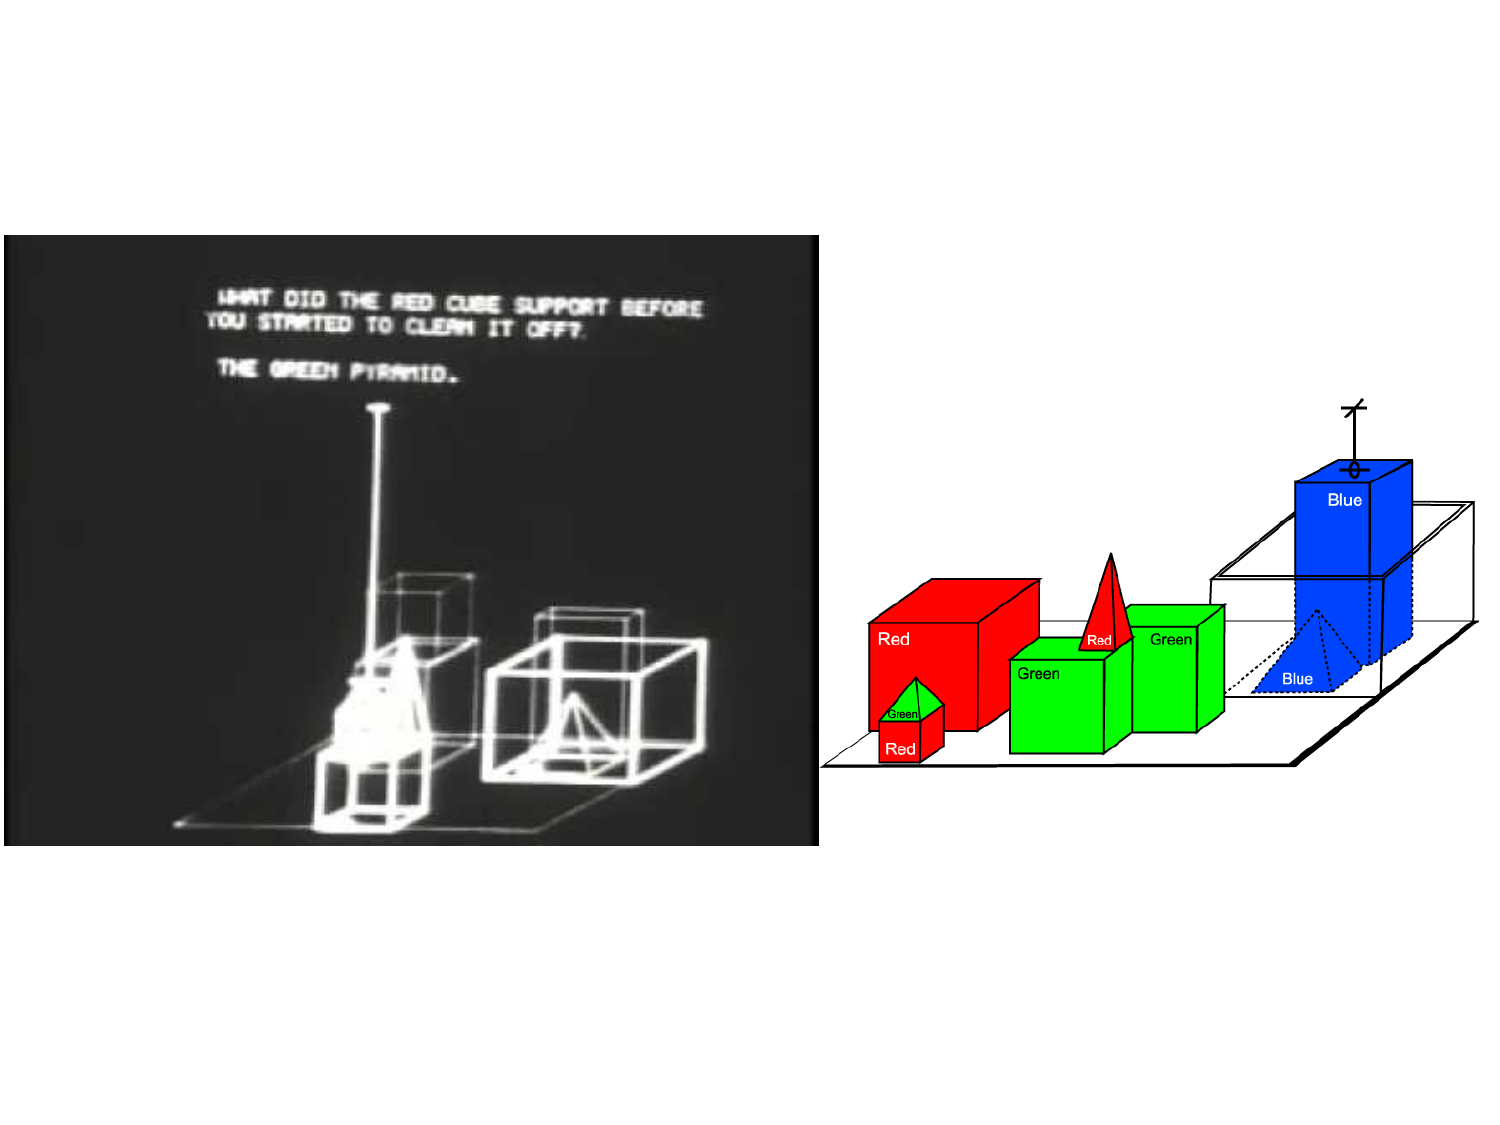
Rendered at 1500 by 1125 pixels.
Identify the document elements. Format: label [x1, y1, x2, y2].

picture [818, 397, 1480, 768]
list [4, 235, 819, 846]
